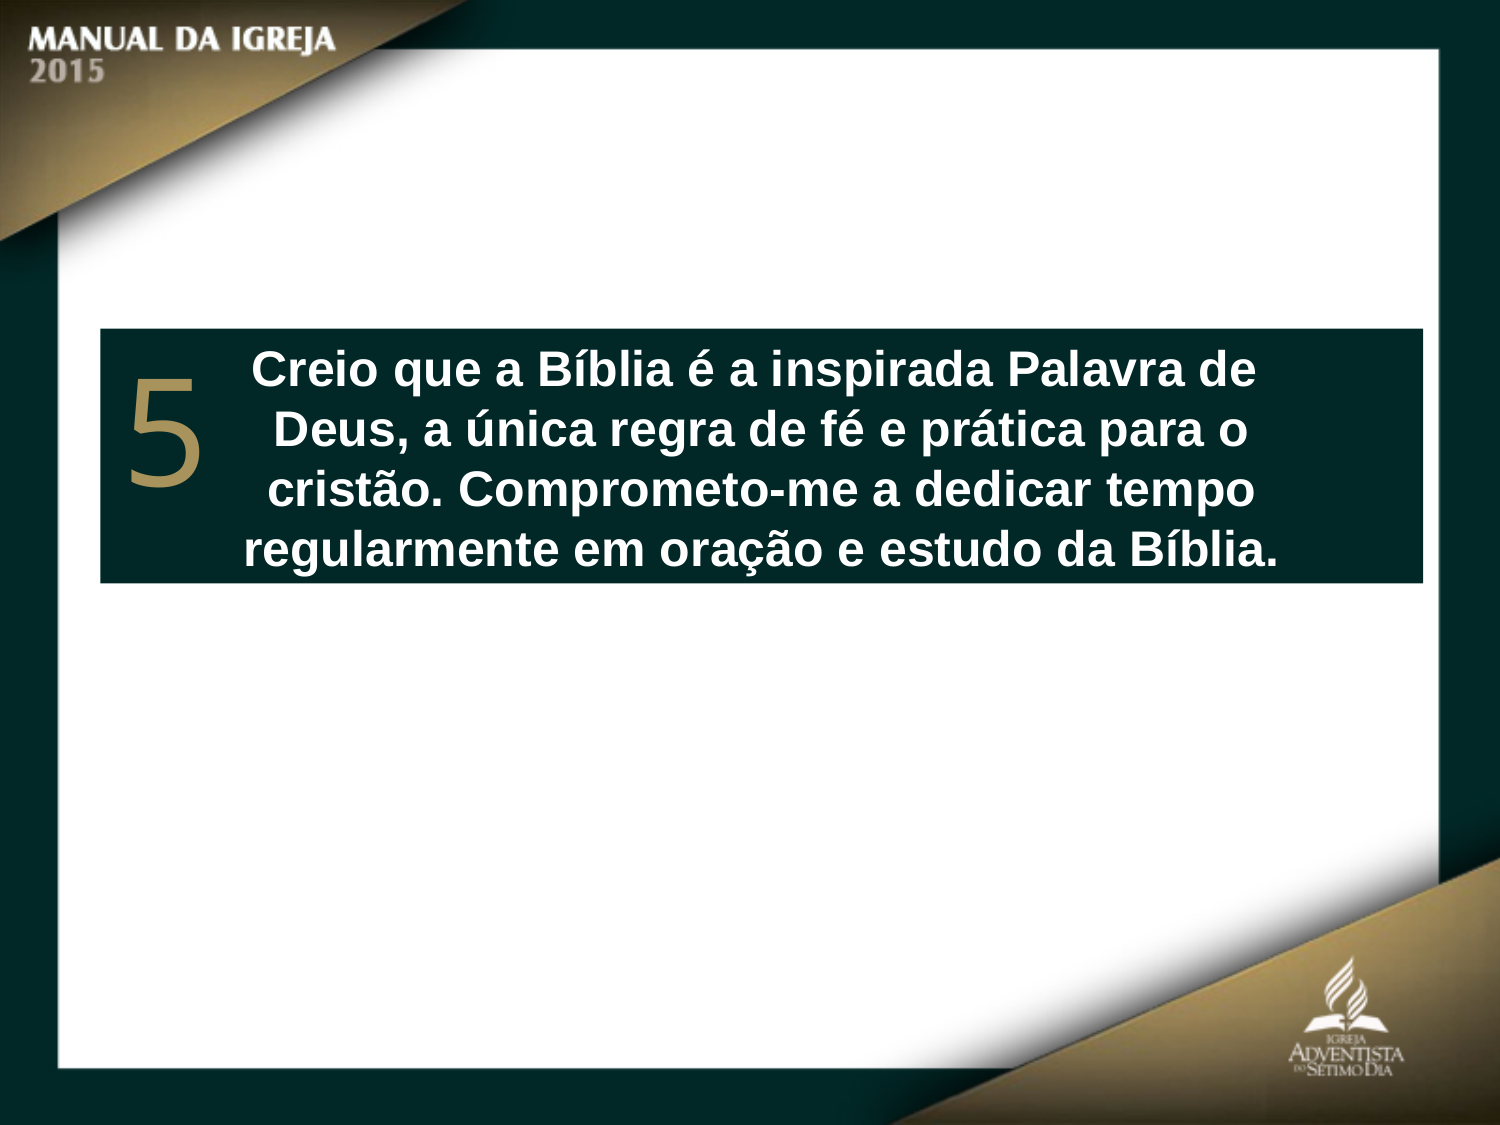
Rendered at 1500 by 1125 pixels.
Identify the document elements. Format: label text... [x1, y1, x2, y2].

text_box Creio que a Bíblia é a inspirada Palavra de Deus, a única regra de fé e prática para o cristão. Comprometo-me a dedicar tempo regularmente em oração e estudo da Bíblia. [100, 328, 1424, 584]
picture [0, 0, 1500, 1125]
text_box 5 [108, 328, 224, 524]
